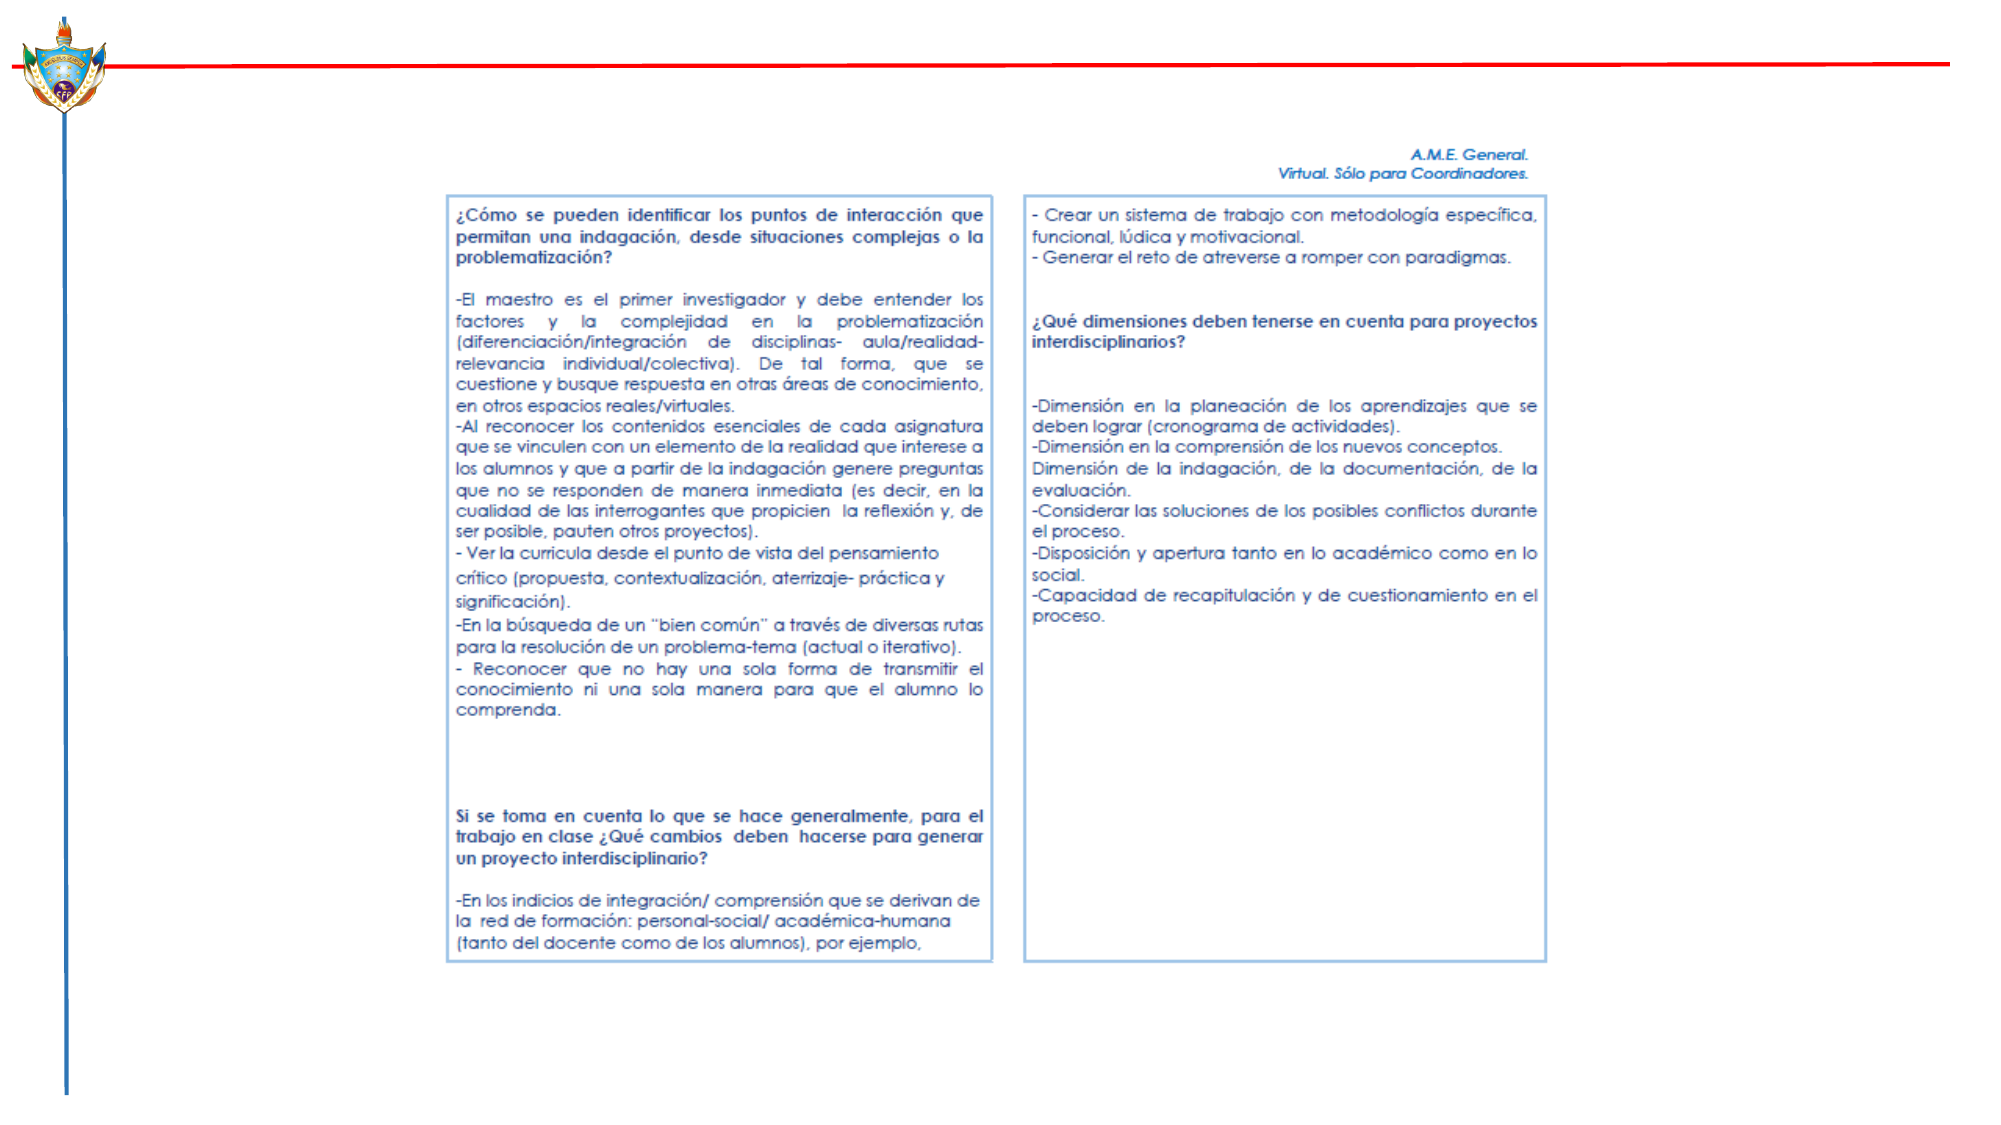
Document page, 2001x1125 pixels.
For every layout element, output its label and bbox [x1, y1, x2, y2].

text_box [138, 63, 1951, 67]
picture [0, 14, 134, 119]
picture [429, 143, 1571, 982]
text_box [63, 127, 67, 1096]
